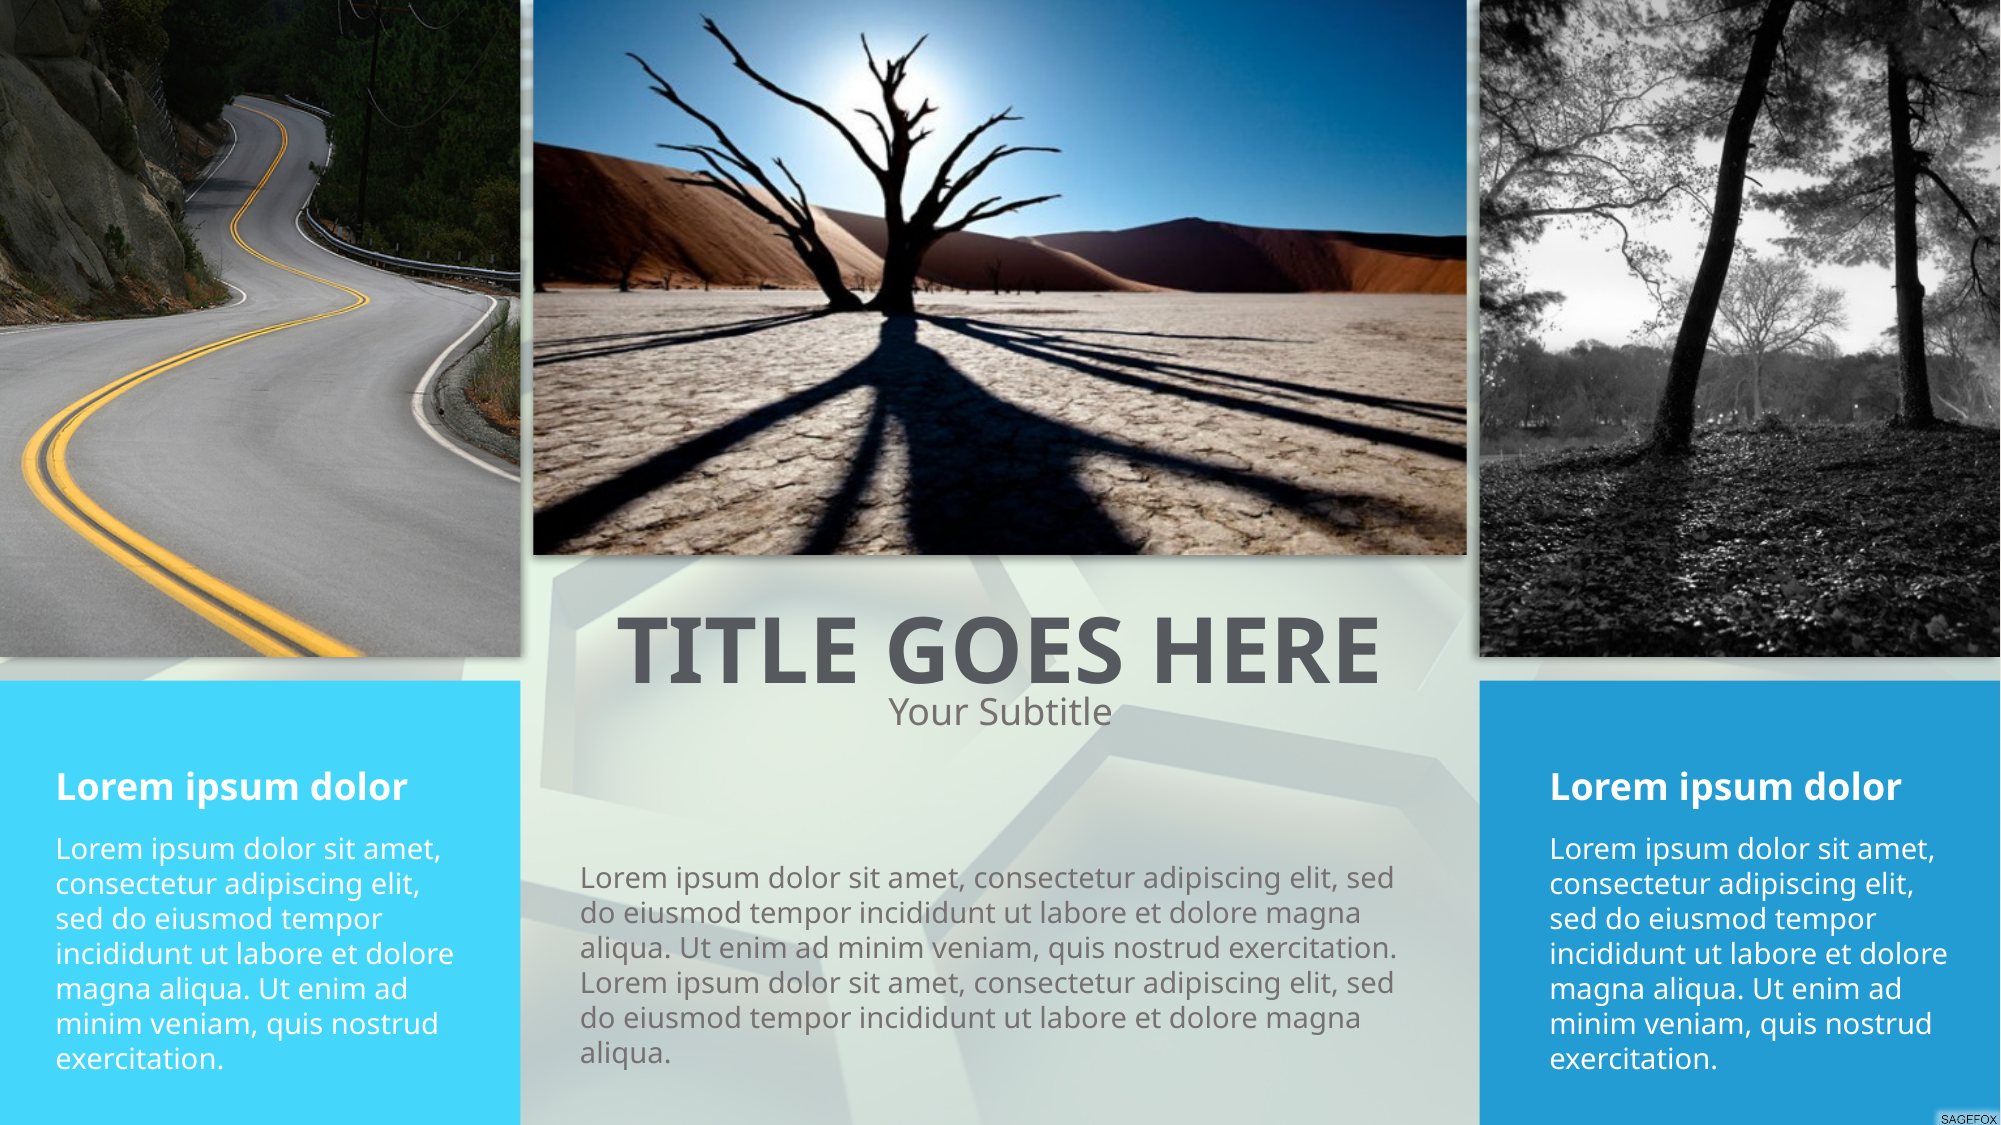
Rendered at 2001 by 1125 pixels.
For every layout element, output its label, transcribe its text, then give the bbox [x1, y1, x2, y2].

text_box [1534, 755, 1974, 1051]
text_box [1479, 0, 2000, 657]
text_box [548, 584, 1452, 742]
text_box [0, 0, 521, 657]
text_box [0, 680, 521, 1125]
text_box [532, 0, 1468, 555]
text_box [40, 755, 480, 1051]
text_box Lorem ipsum dolor sit amet, consectetur adipiscing elit, sed do eiusmod tempor incididunt ut labore et dolore magna aliqua. Ut enim ad minim veniam, quis nostrud exercitation. Lorem ipsum dolor sit amet, consectetur adipiscing elit, sed do eiusmod tempor incididunt ut labore et dolore magna aliqua. [565, 852, 1452, 1077]
picture [1938, 1114, 1999, 1125]
text_box [1479, 680, 2000, 1125]
